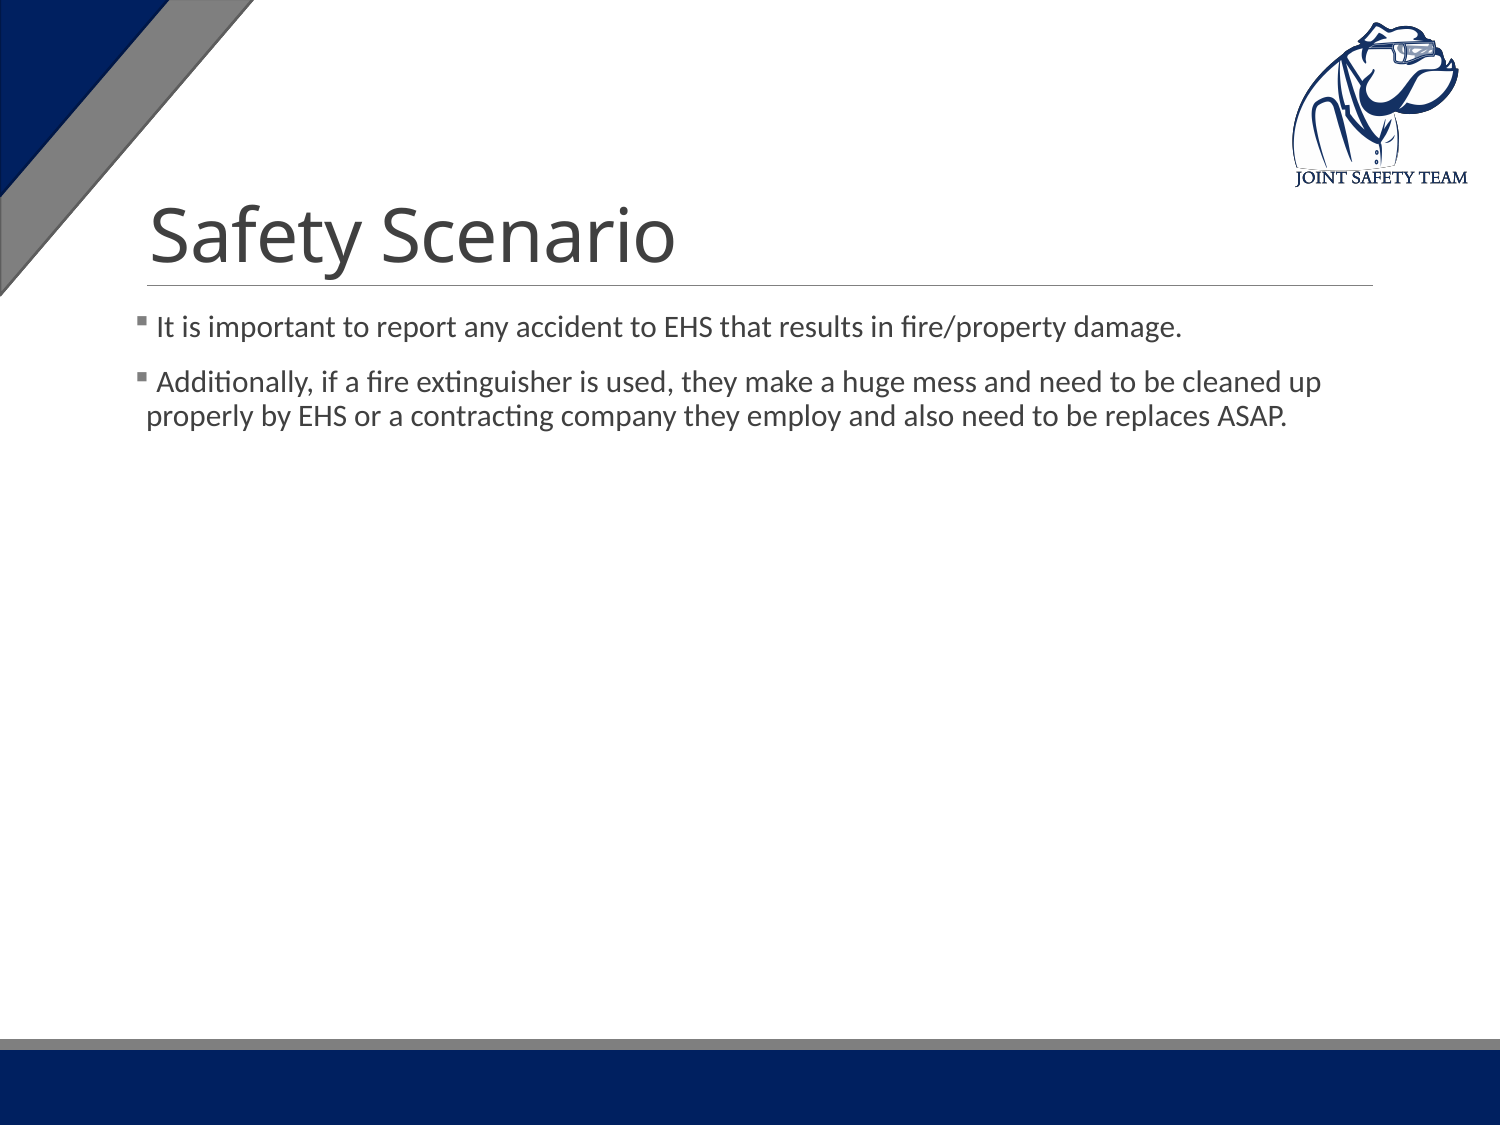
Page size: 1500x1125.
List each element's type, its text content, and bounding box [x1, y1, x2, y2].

picture [1228, 0, 1500, 222]
title Safety Scenario [134, 47, 1373, 285]
list It is important to report any accident to EHS that results in fire/property damage. Additionally, if a fire extinguisher is used, they make a huge mess and need to be cleaned up properly by EHS or a contracting company they employ and also need to be replaces ASAP. [134, 302, 1373, 963]
